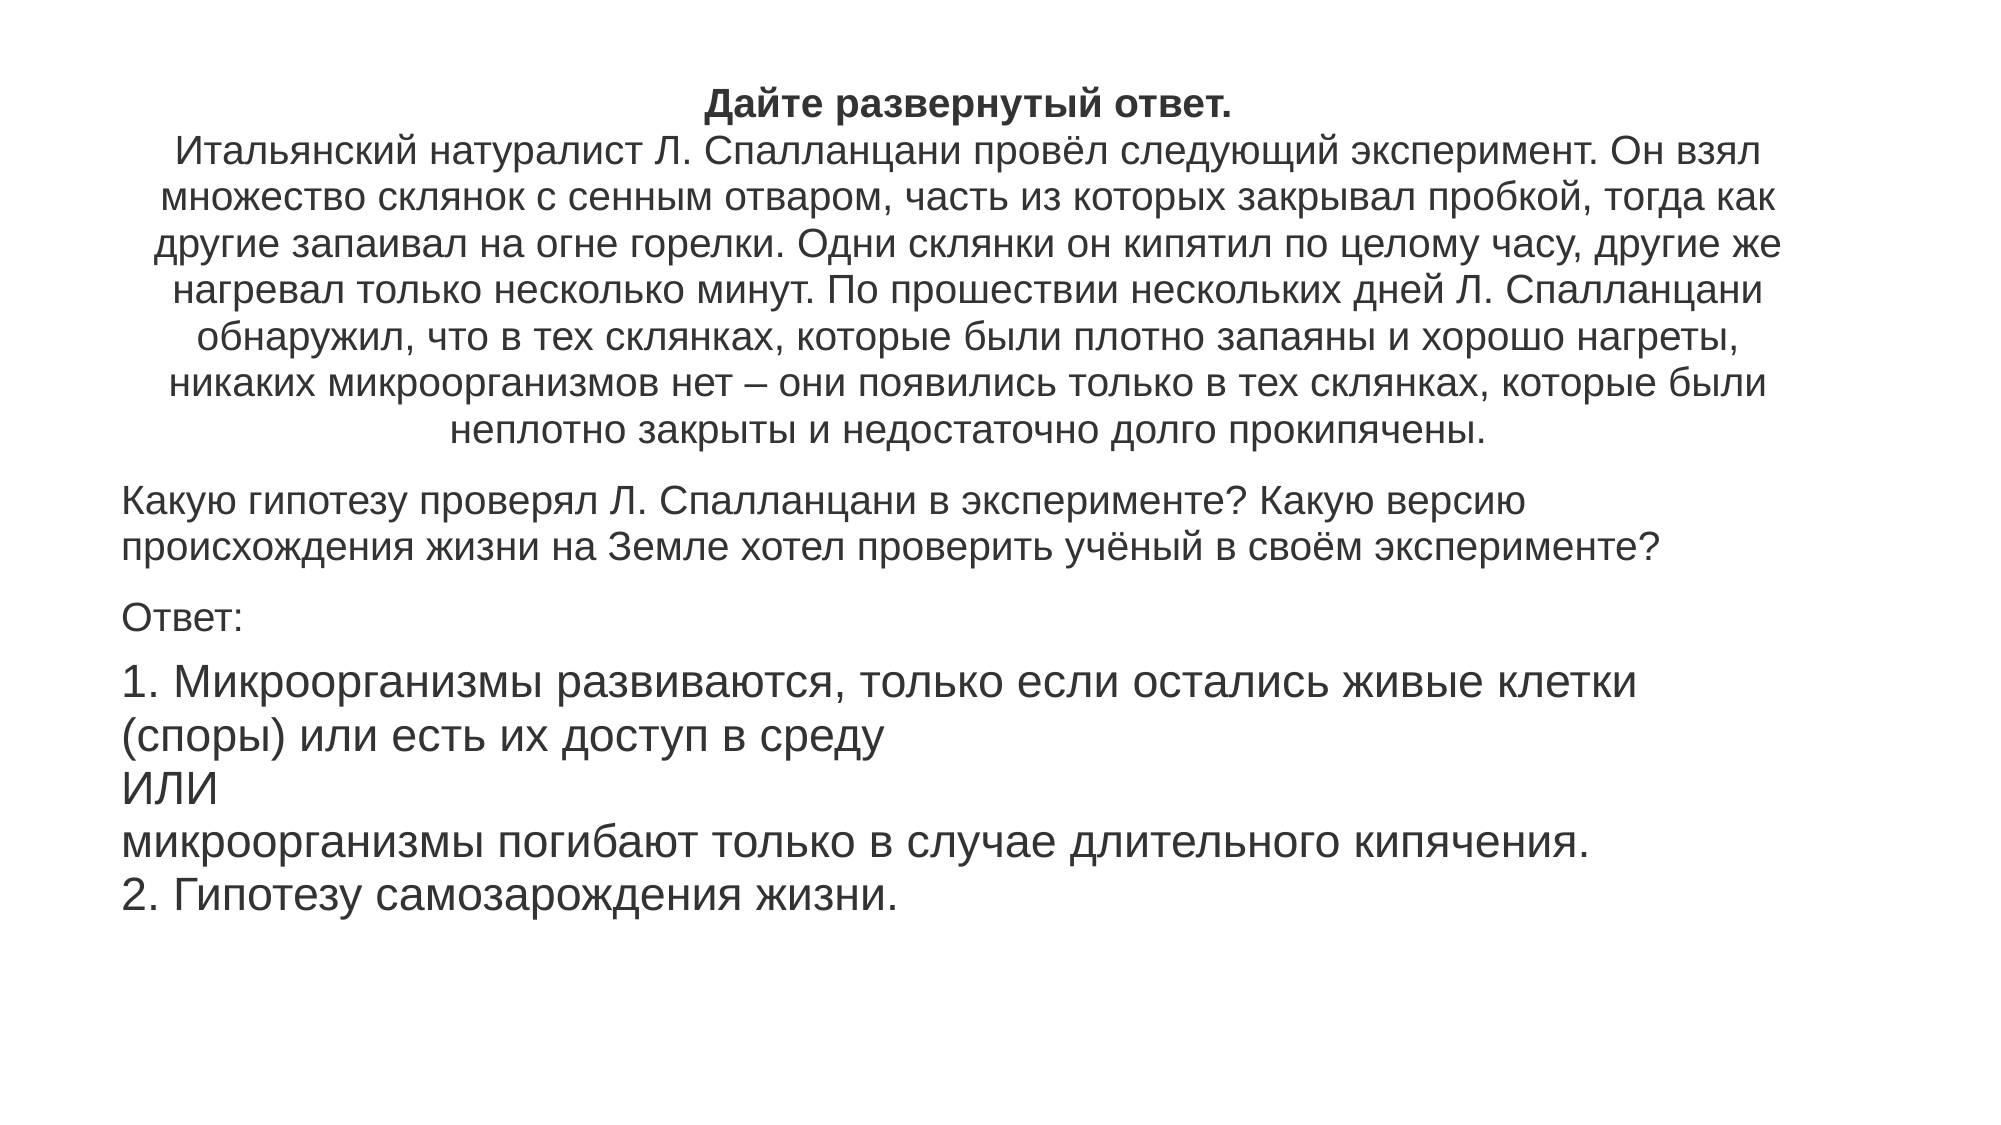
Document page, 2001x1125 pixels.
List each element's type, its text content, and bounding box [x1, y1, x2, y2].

list Дайте развернутый ответ. Итальянский натуралист Л. Спалланцани провёл следующий эксперимент. Он взял множество склянок с сенным отваром, часть из которых закрывал пробкой, тогда как другие запаивал на огне горелки. Одни склянки он кипятил по целому часу, другие же нагревал только несколько минут. По прошествии нескольких дней Л. Спалланцани обнаружил, что в тех склянках, которые были плотно запаяны и хорошо нагреты, никаких микроорганизмов нет – они появились только в тех склянках, которые были неплотно закрыты и недостаточно долго прокипячены. Какую гипотезу проверял Л. Спалланцани в эксперименте? Какую версию происхождения жизни на Земле хотел проверить учёный в своём эксперименте? Ответ: 1. Микроорганизмы развиваются, только если остались живые клетки (споры) или есть их доступ в среду ИЛИ микроорганизмы погибают только в случае длительного кипячения. 2. Гипотезу самозарождения жизни. [106, 73, 1832, 1014]
